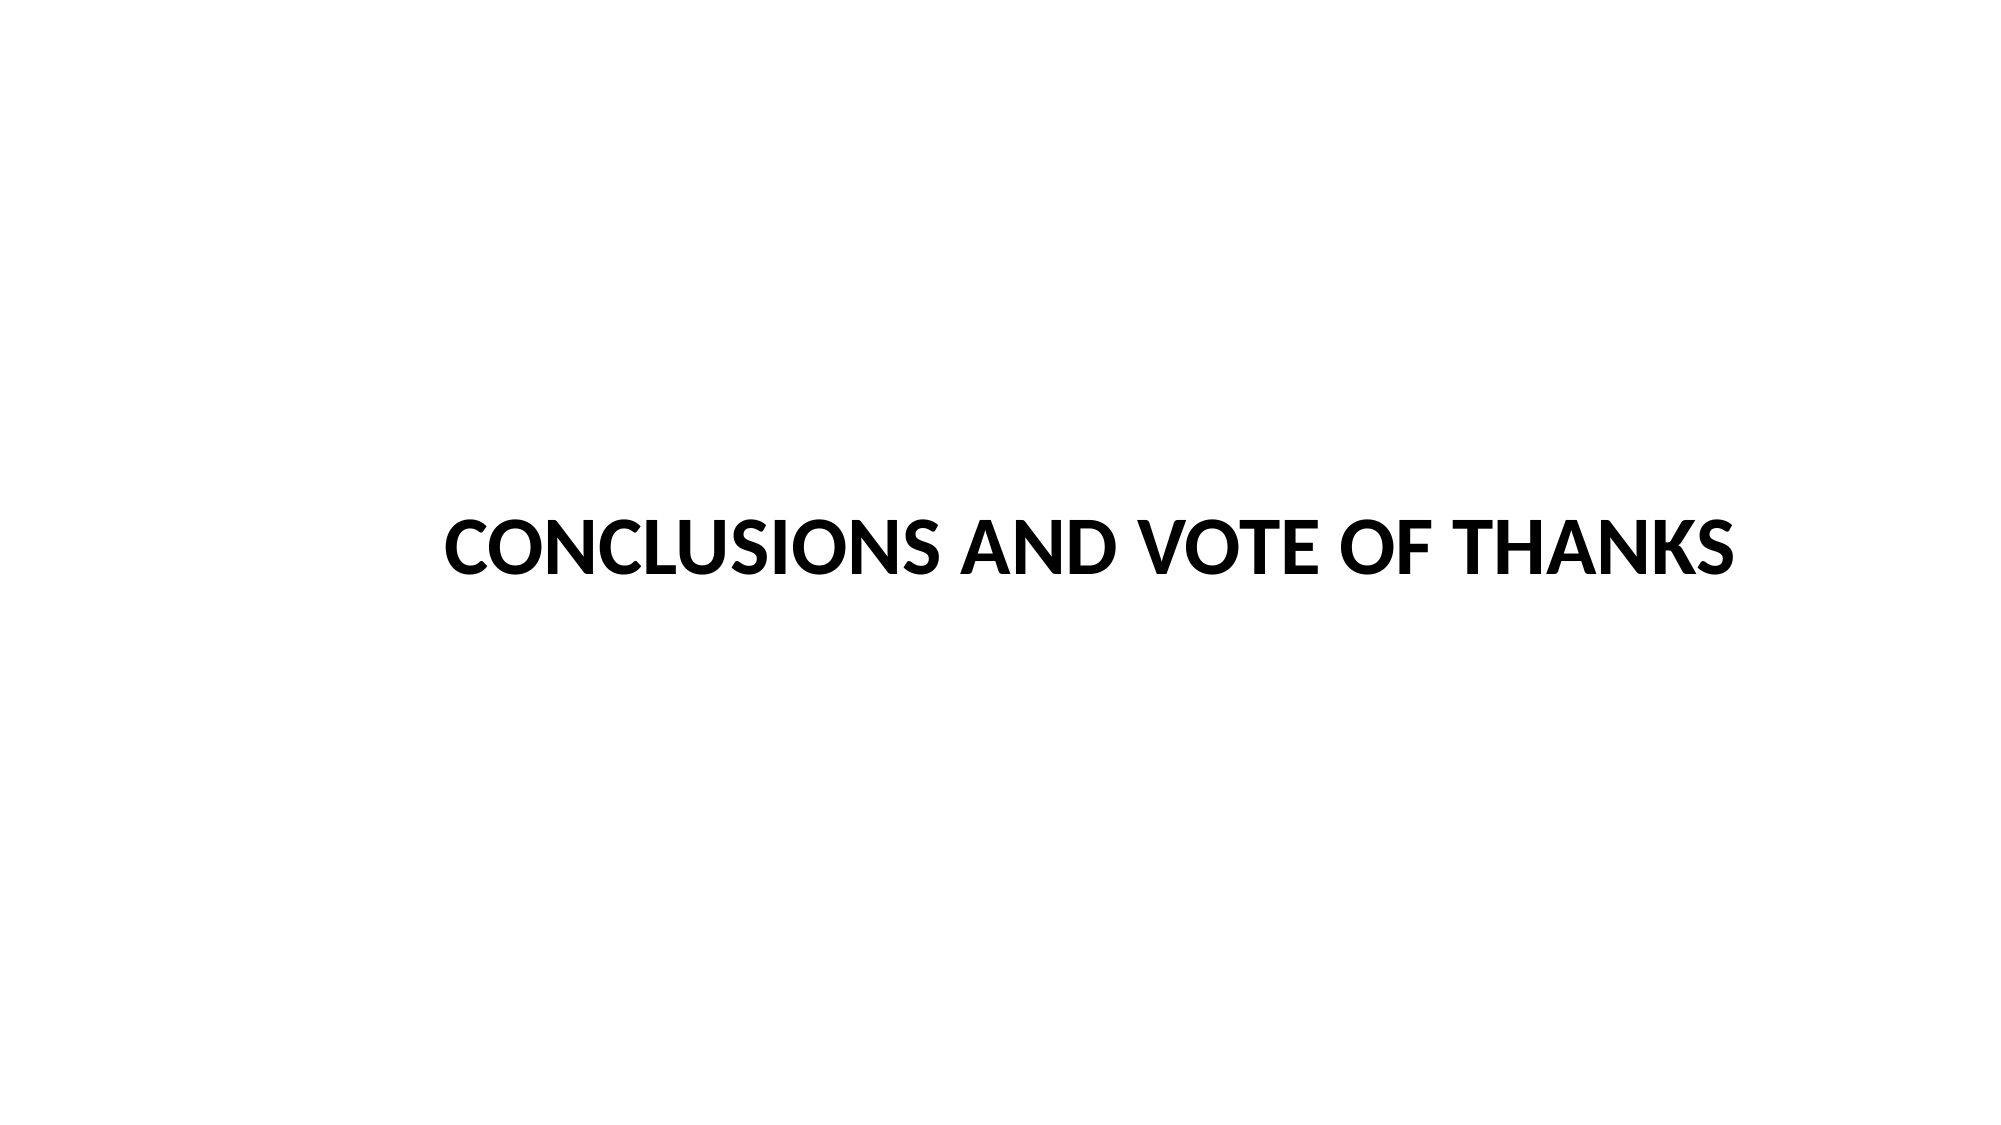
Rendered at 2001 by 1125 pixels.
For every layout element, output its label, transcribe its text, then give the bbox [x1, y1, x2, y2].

text_box CONCLUSIONS AND VOTE OF THANKS [429, 283, 1771, 599]
